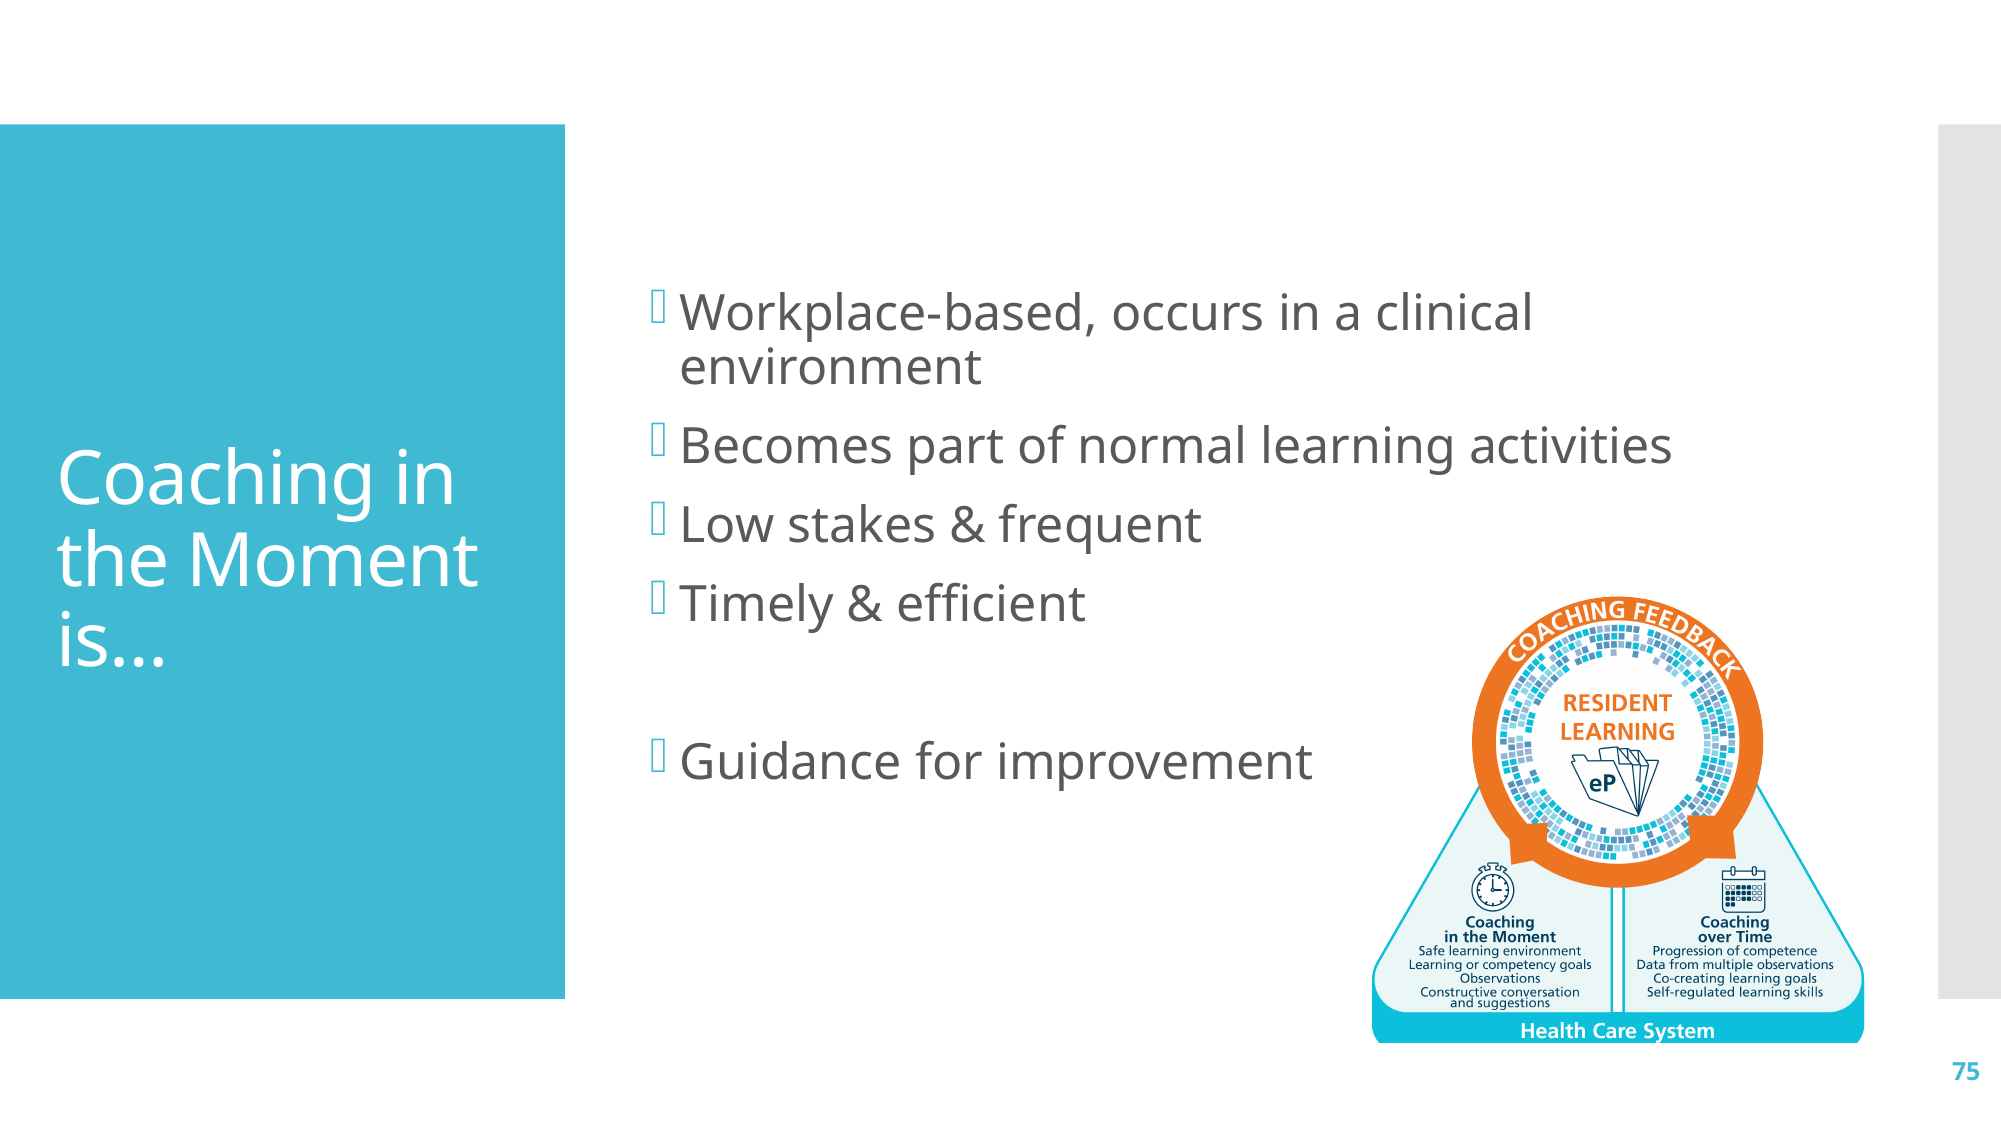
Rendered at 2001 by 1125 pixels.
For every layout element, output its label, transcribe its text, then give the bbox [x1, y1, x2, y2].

slide_number 75 [1744, 1042, 1996, 1103]
list Workplace-based, occurs in a clinical environment Becomes part of normal learning activities Low stakes & frequent Timely & efficient Guidance for improvement [634, 141, 1835, 982]
picture [1330, 550, 1897, 1043]
title Coaching in the Moment is… [41, 184, 525, 940]
